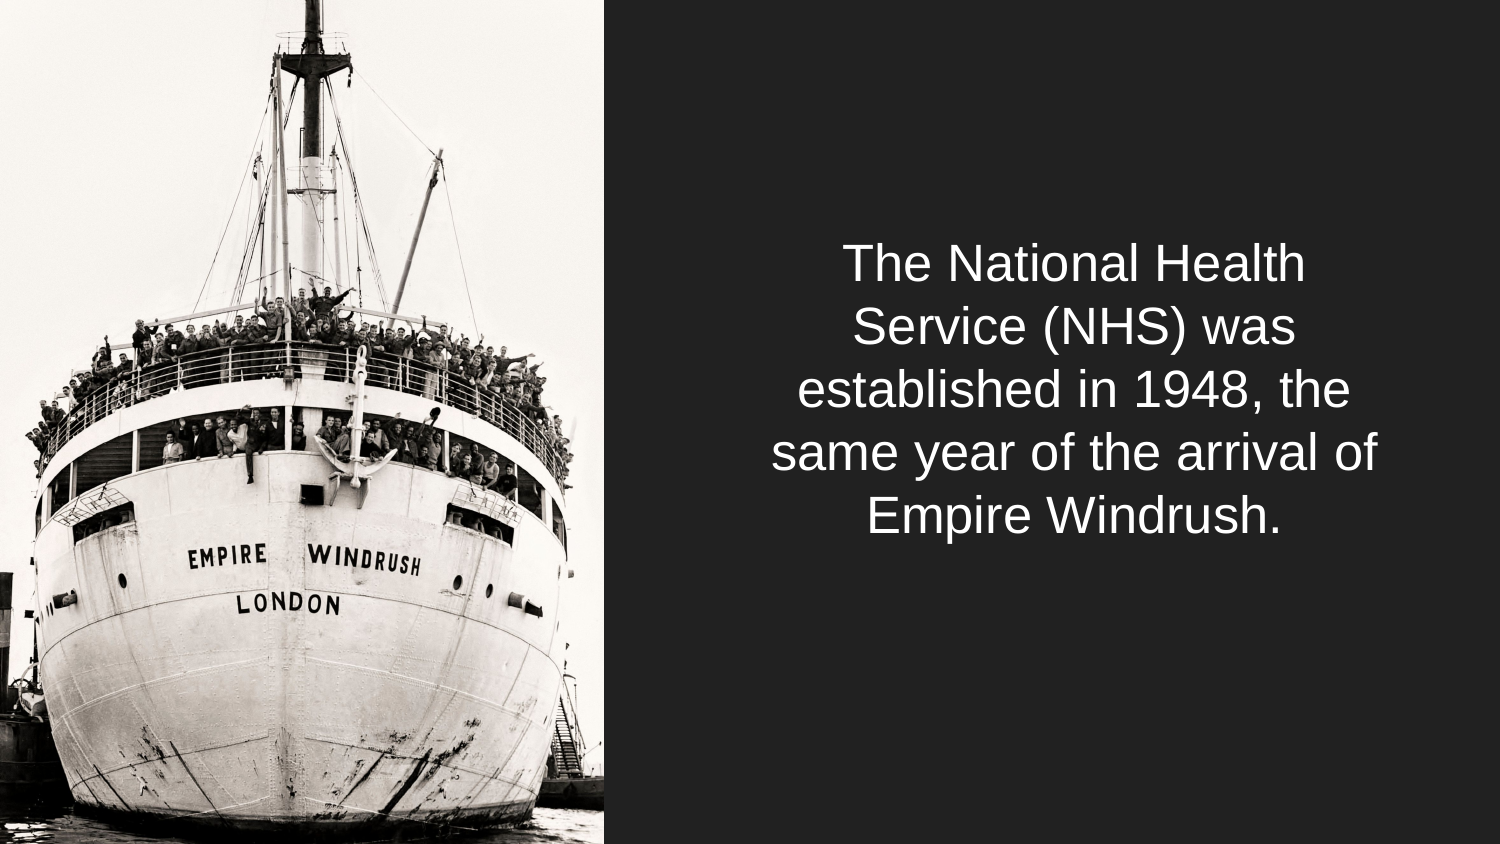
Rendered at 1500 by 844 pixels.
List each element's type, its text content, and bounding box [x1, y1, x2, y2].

picture [0, 0, 604, 844]
title The National Health Service (NHS) was established in 1948, the same year of the arrival of Empire Windrush. [750, 213, 1400, 559]
